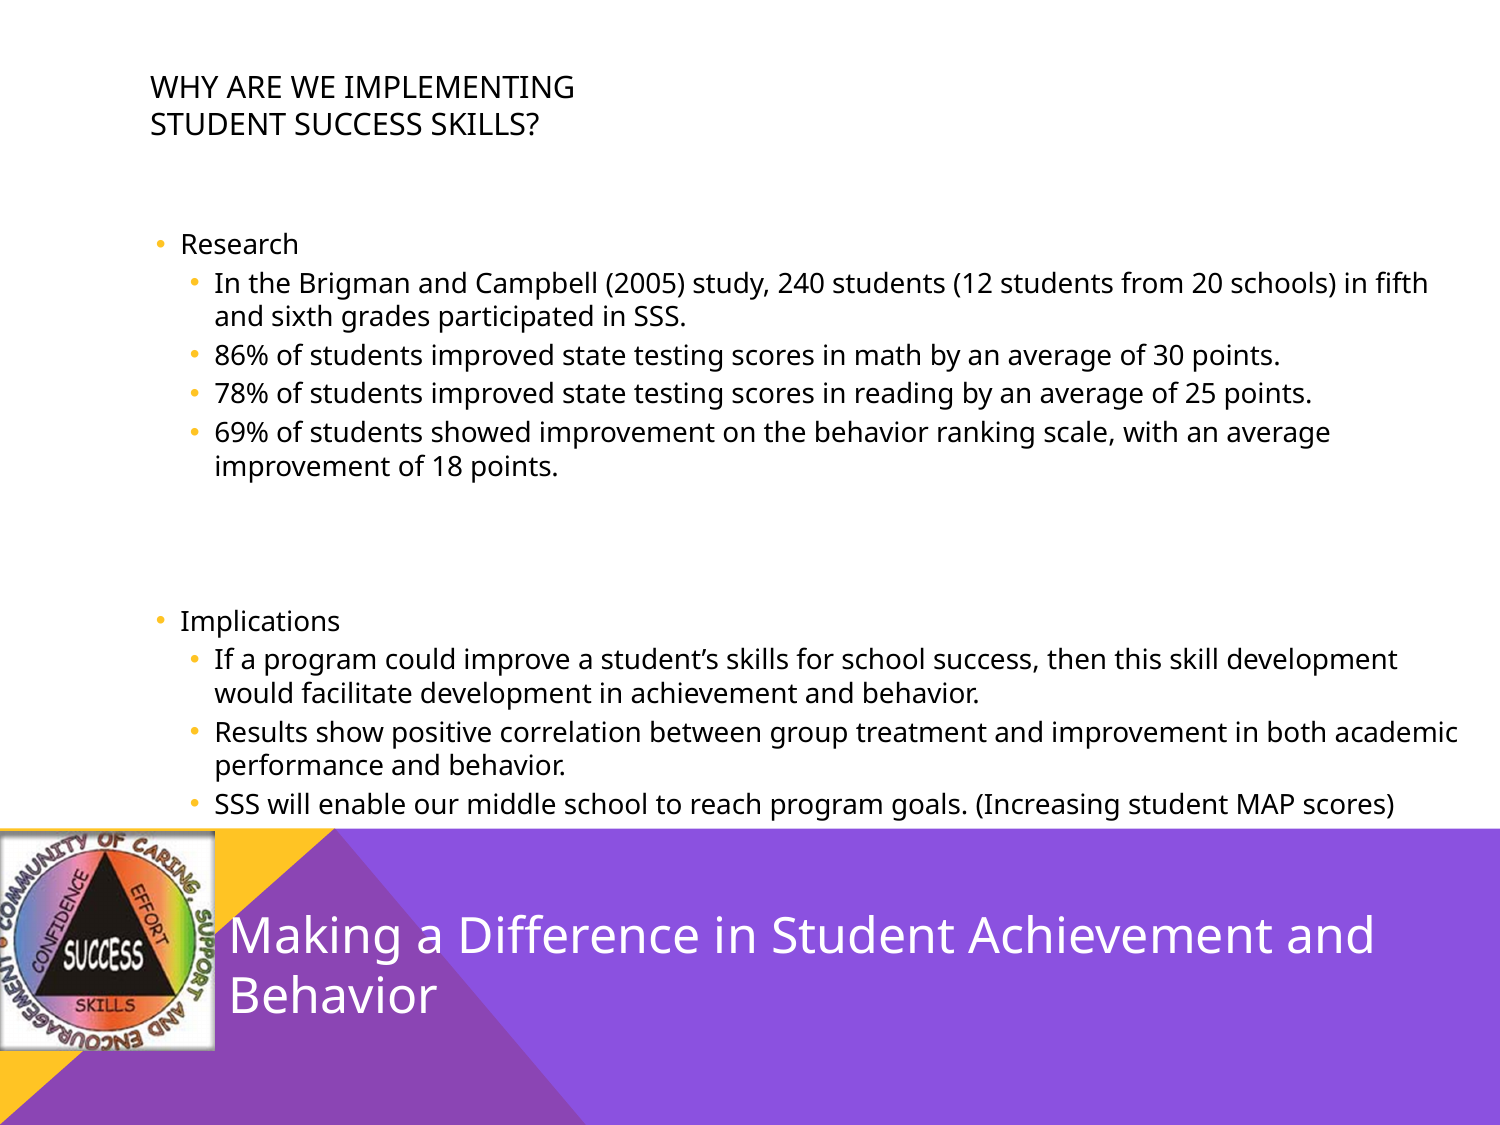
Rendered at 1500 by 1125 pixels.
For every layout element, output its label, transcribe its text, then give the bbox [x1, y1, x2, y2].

list Research In the Brigman and Campbell (2005) study, 240 students (12 students from 20 schools) in fifth and sixth grades participated in SSS. 86% of students improved state testing scores in math by an average of 30 points. 78% of students improved state testing scores in reading by an average of 25 points. 69% of students showed improvement on the behavior ranking scale, with an average improvement of 18 points. Implications If a program could improve a student’s skills for school success, then this skill development would facilitate development in achievement and behavior. Results show positive correlation between group treatment and improvement in both academic performance and behavior. SSS will enable our middle school to reach program goals. (Increasing student MAP scores) [105, 180, 1482, 832]
picture [0, 831, 215, 1052]
title Why Are We Implementing Student Success Skills? [135, 60, 1369, 150]
text_box Making a Difference in Student Achievement and Behavior [218, 895, 1482, 1031]
